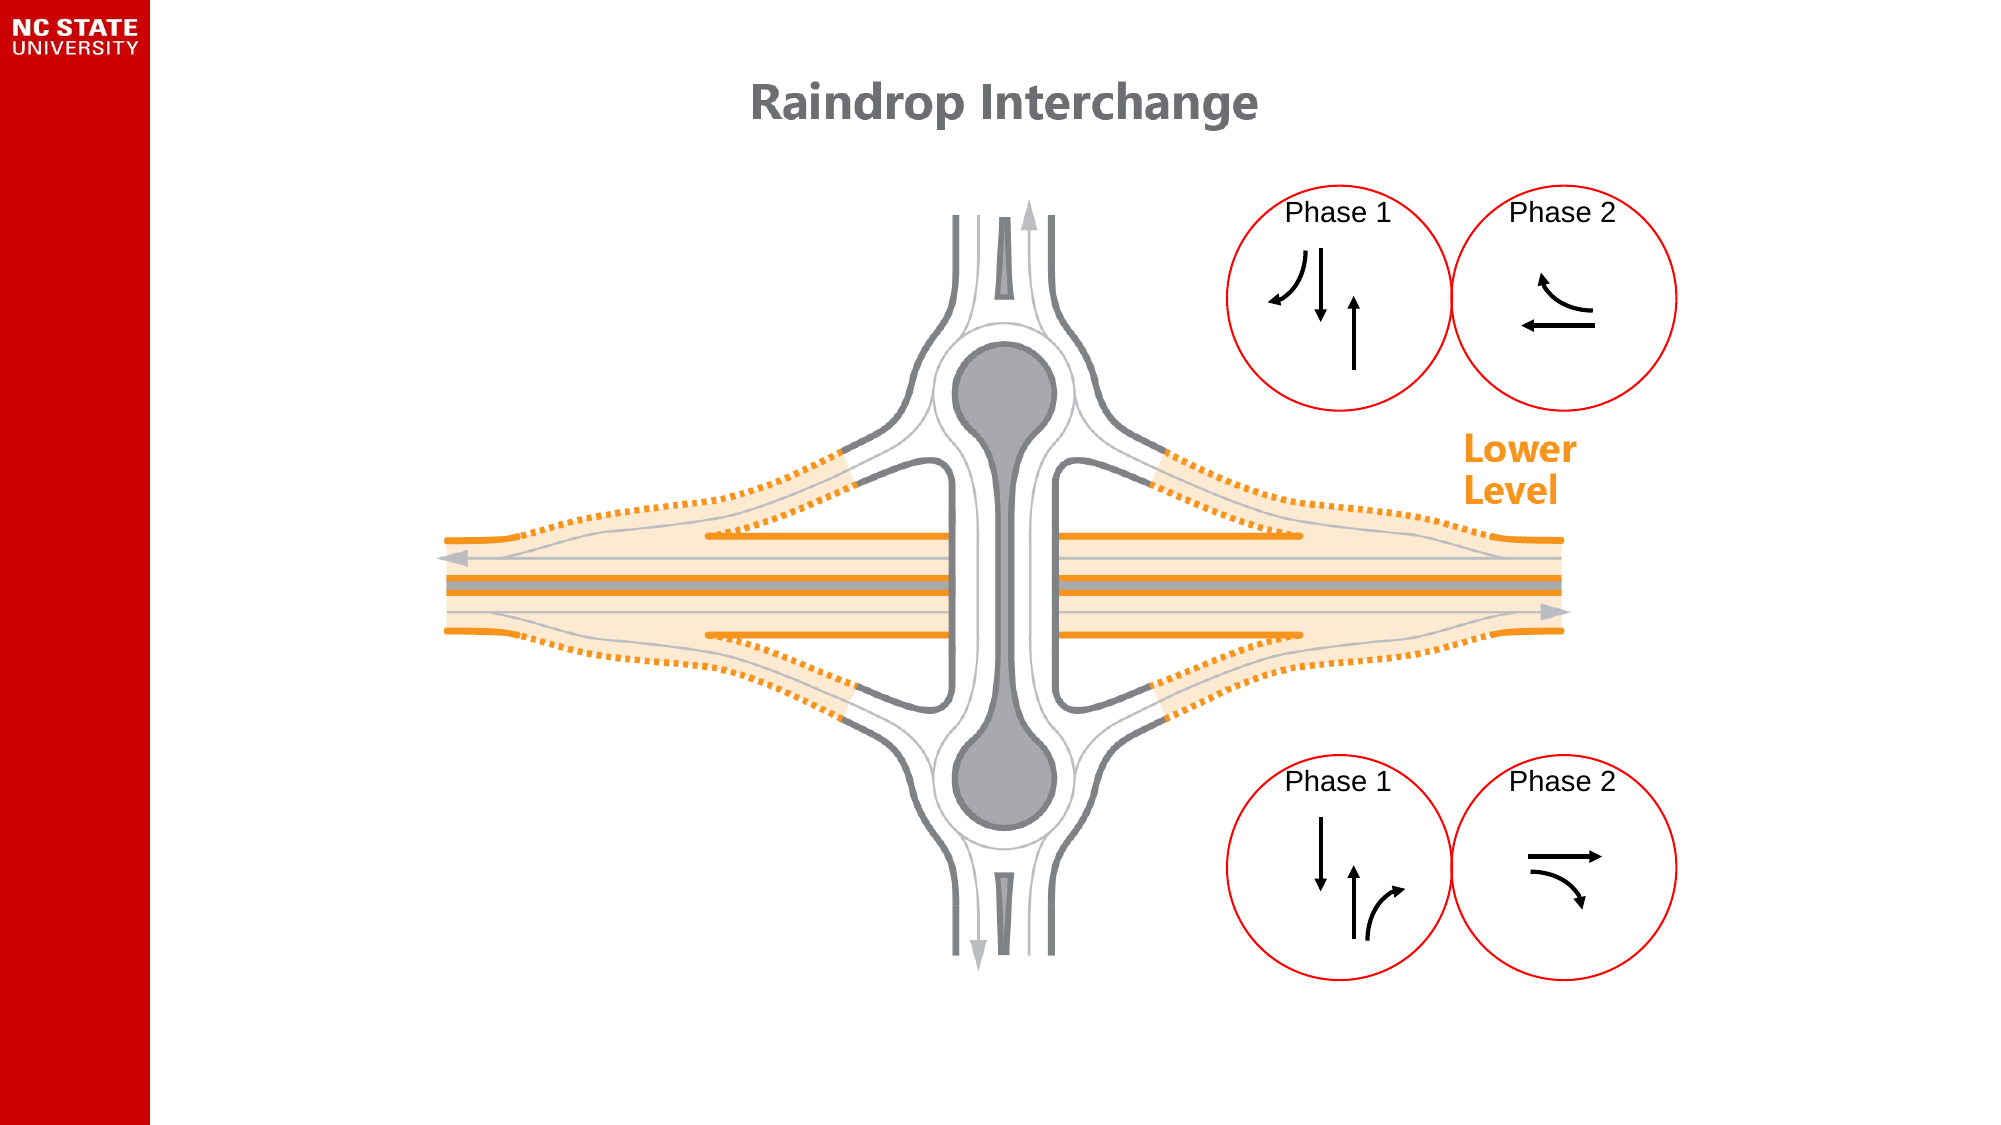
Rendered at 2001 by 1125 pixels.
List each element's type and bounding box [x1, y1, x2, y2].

text_box [1537, 218, 1629, 343]
text_box [1494, 840, 1587, 964]
text_box [1320, 817, 1444, 993]
picture [0, 0, 150, 1125]
text_box [1229, 198, 1354, 371]
picture [160, 0, 1839, 1125]
